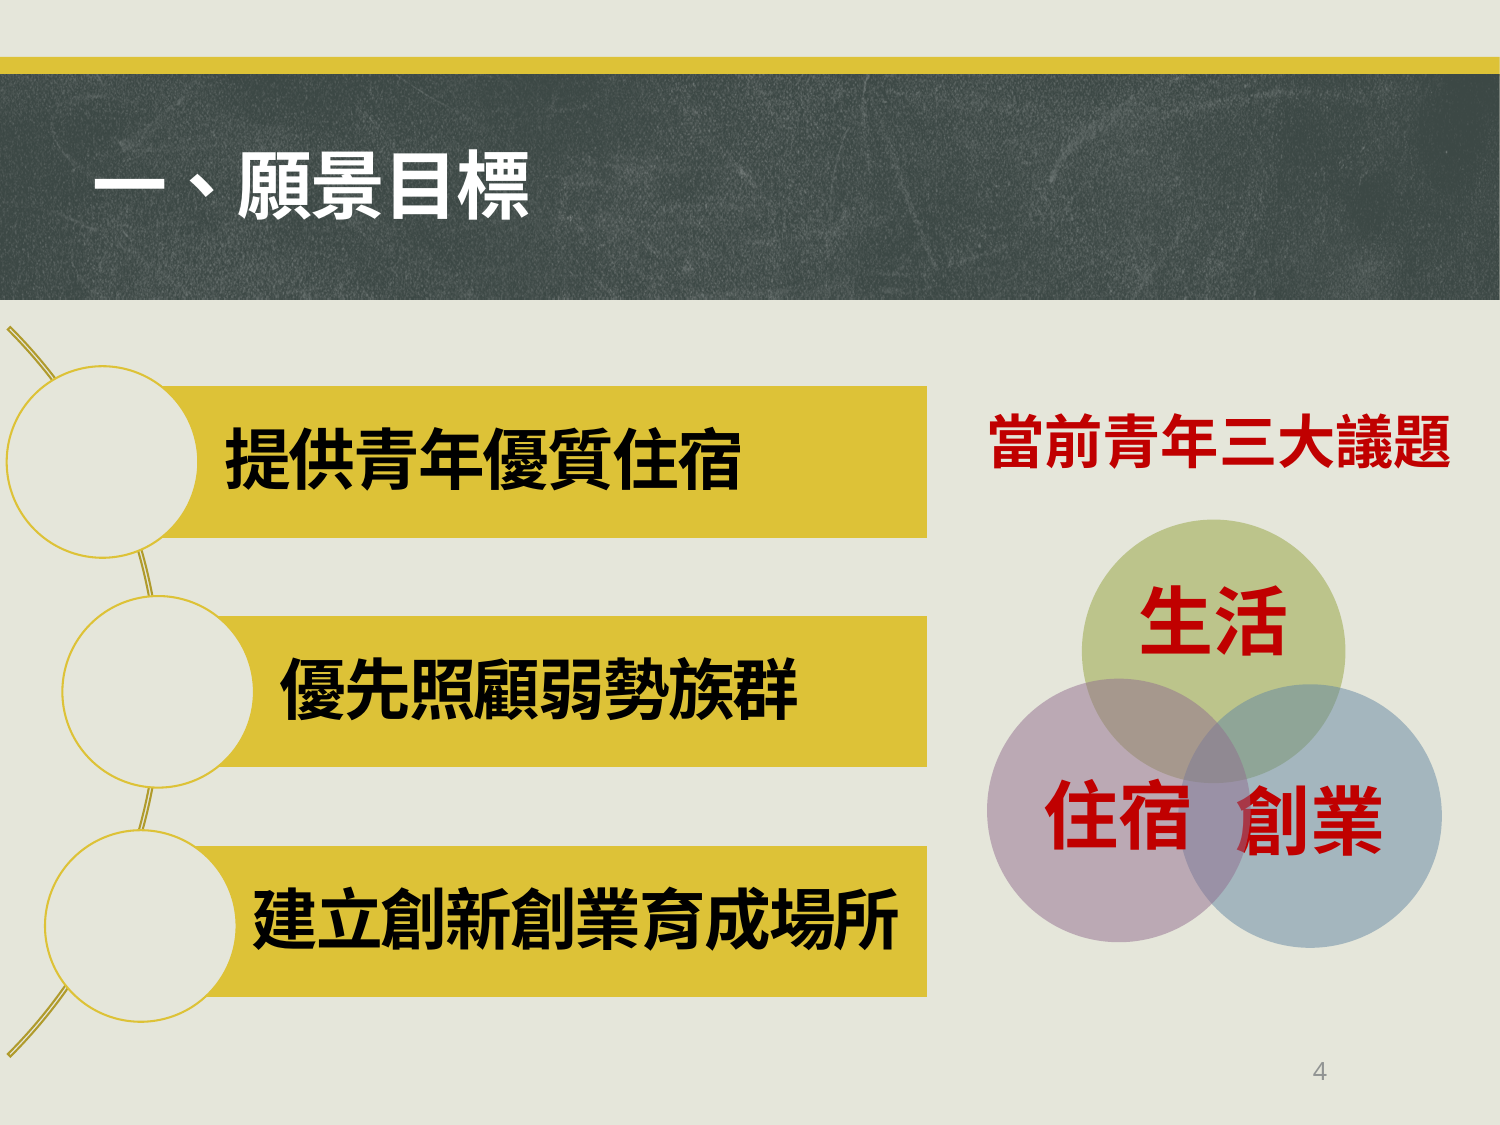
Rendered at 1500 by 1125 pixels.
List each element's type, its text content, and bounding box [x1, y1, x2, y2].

title 一、願景目標 [0, 76, 1343, 300]
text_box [923, 513, 1500, 954]
picture [0, 74, 1500, 300]
text_box 當前青年三大議題 [971, 397, 1468, 483]
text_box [0, 308, 940, 1075]
slide_number 4 [1099, 1042, 1343, 1103]
